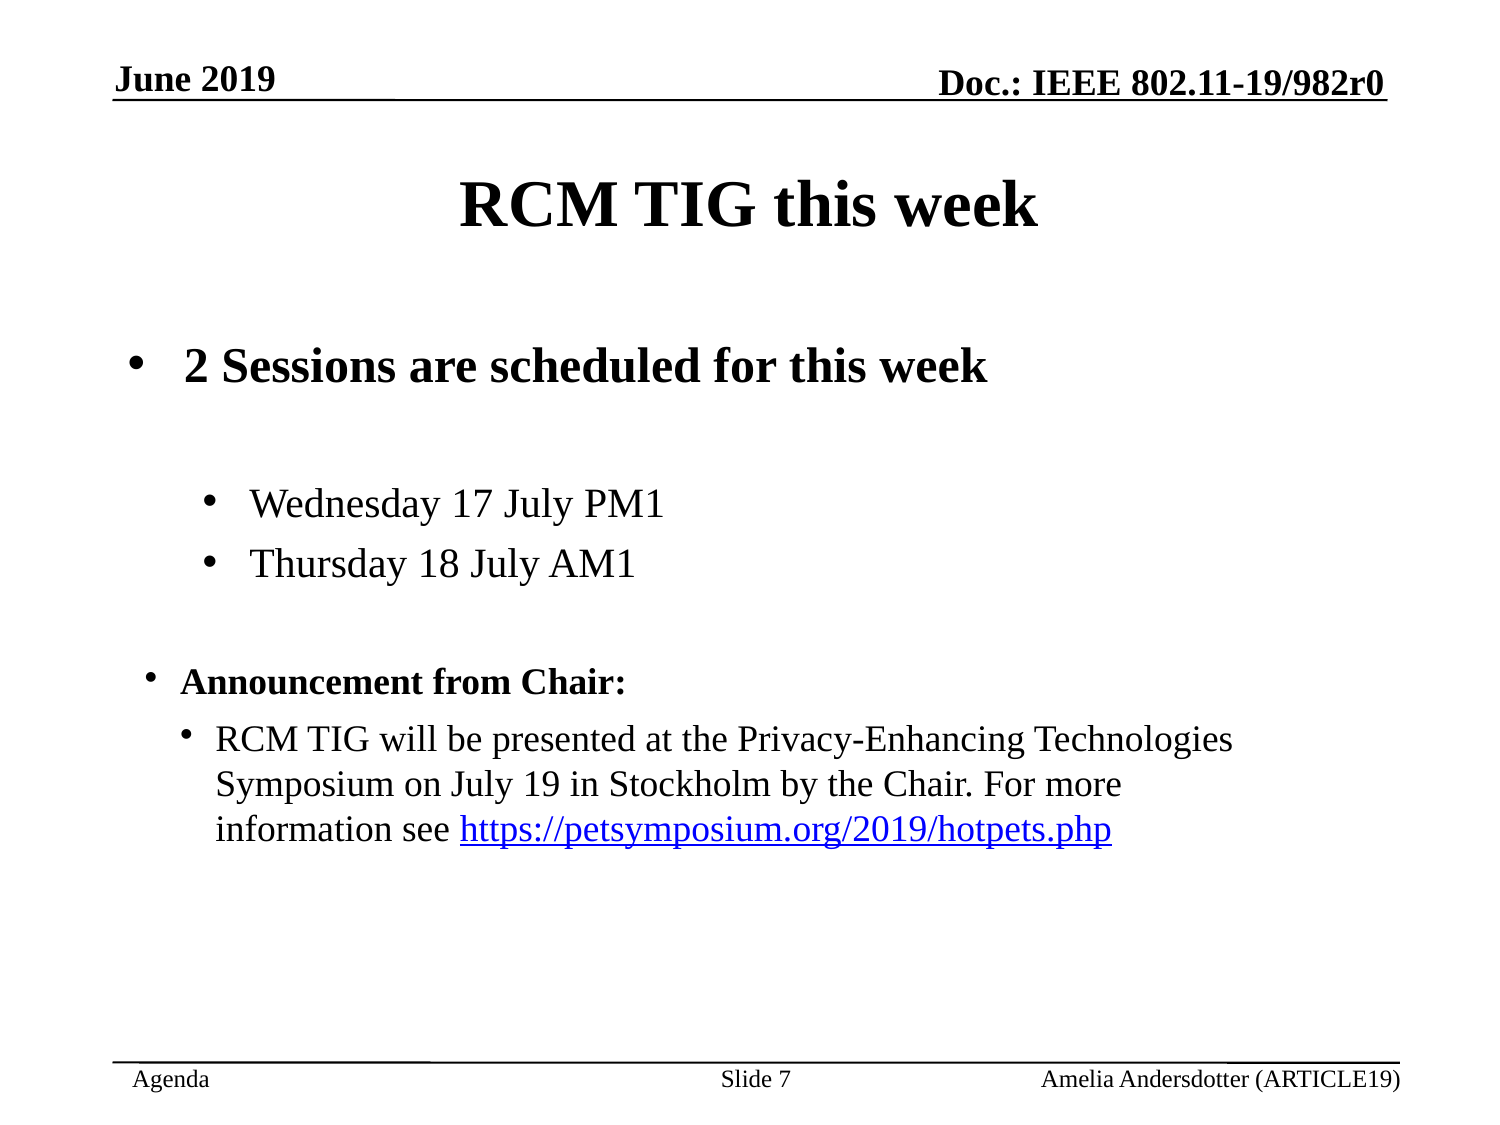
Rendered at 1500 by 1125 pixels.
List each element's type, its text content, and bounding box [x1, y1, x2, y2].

text_box RCM TIG this week [112, 112, 1387, 287]
text_box June 2019 [114, 54, 422, 100]
text_box Amelia Andersdotter (ARTICLE19) [878, 1062, 1401, 1092]
text_box Slide <number> [712, 1062, 800, 1122]
text_box 2 Sessions are scheduled for this week Wednesday 17 July PM1 Thursday 18 July AM1 [112, 324, 1387, 1000]
text_box Announcement from Chair: RCM TIG will be presented at the Privacy-Enhancing Technologies Symposium on July 19 in Stockholm by the Chair. For more information see https://petsymposium.org/2019/hotpets.php [129, 649, 1252, 857]
